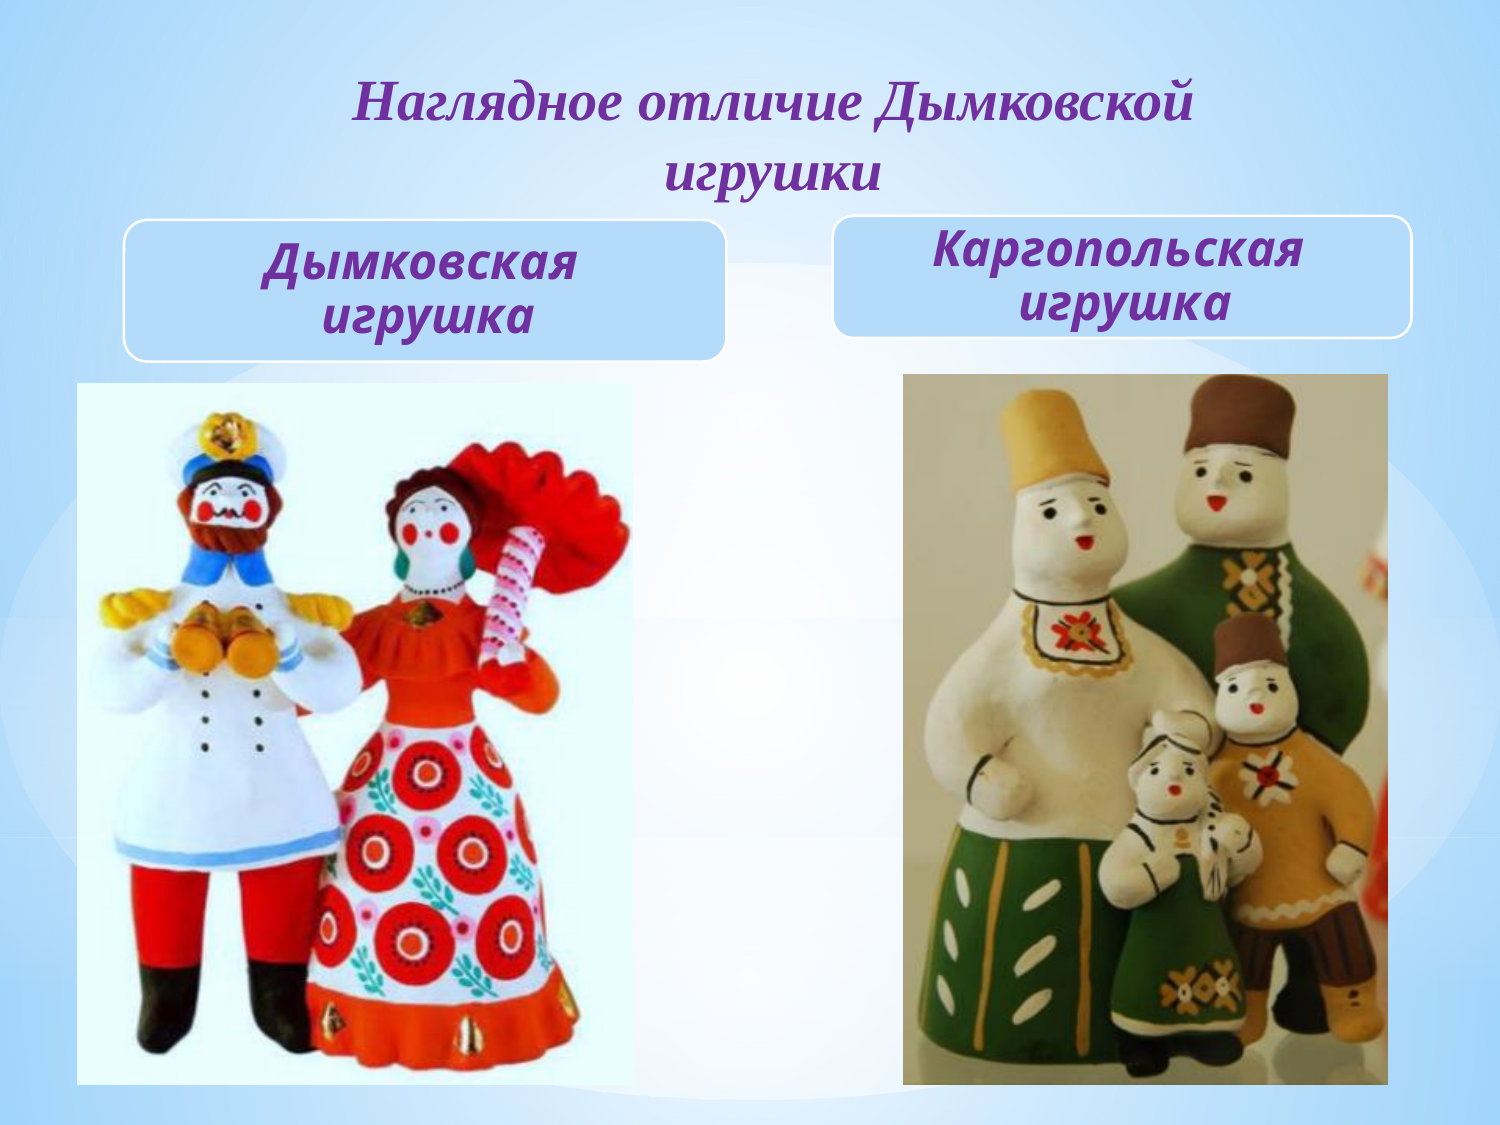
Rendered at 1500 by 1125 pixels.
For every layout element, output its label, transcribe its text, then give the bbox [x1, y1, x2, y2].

text_box Наглядное отличие Дымковской игрушки [324, 54, 1223, 210]
picture [903, 374, 1389, 1086]
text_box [123, 219, 727, 362]
picture [76, 382, 633, 1086]
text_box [832, 195, 1412, 339]
